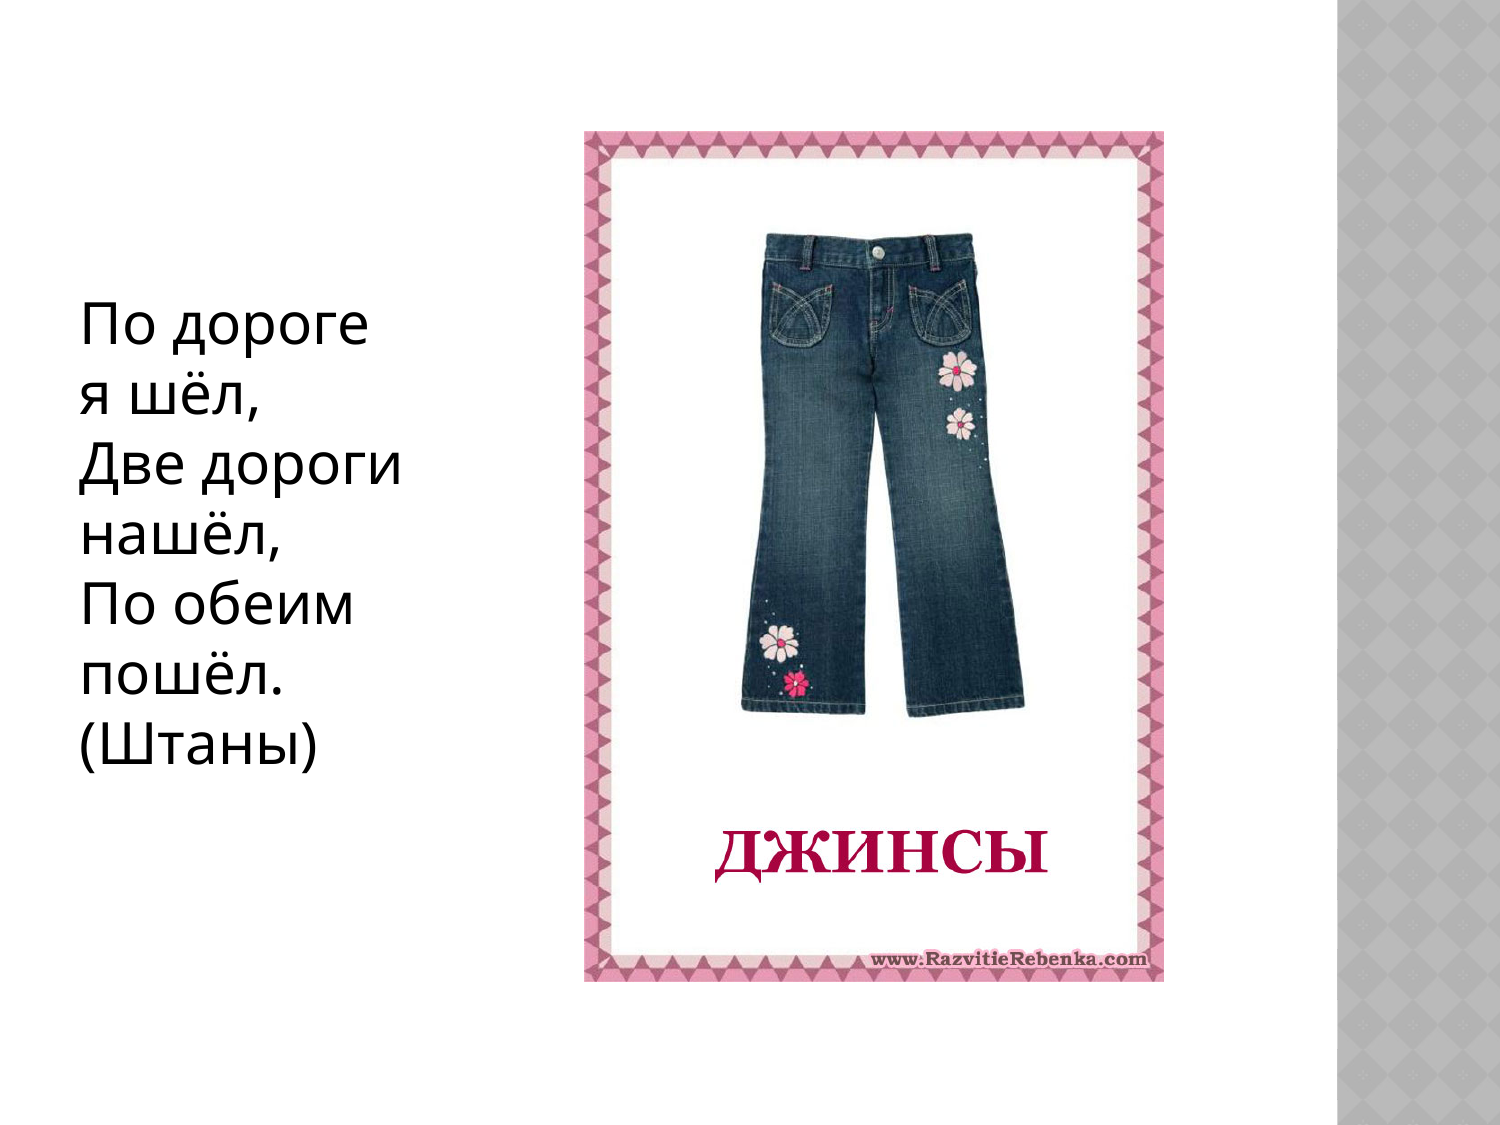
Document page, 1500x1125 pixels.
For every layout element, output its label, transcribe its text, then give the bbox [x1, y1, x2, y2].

picture [584, 131, 1164, 983]
text_box По дороге я шёл, Две дороги нашёл, По обеим пошёл. (Штаны) [64, 278, 432, 829]
